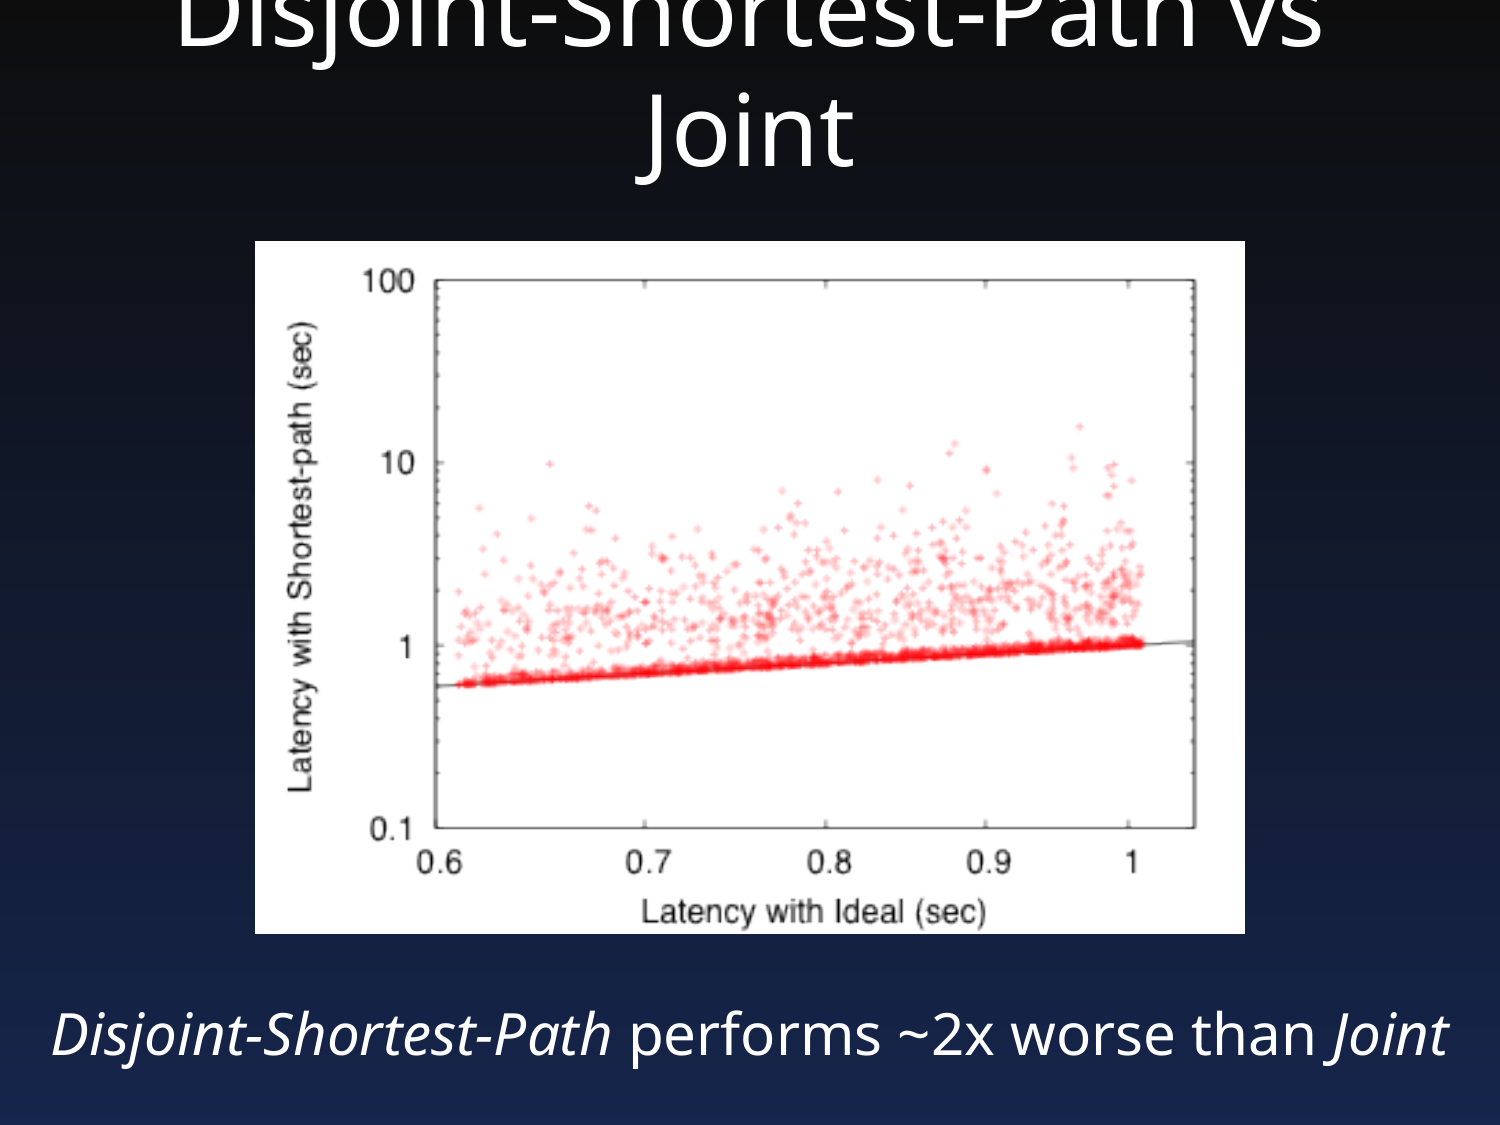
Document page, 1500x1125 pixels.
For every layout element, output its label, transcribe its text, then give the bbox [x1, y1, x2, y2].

title Disjoint-Shortest-Path vs Joint [105, 74, 1394, 195]
picture [252, 239, 1247, 937]
text_box Disjoint-Shortest-Path performs ~2x worse than Joint [36, 989, 1464, 1075]
